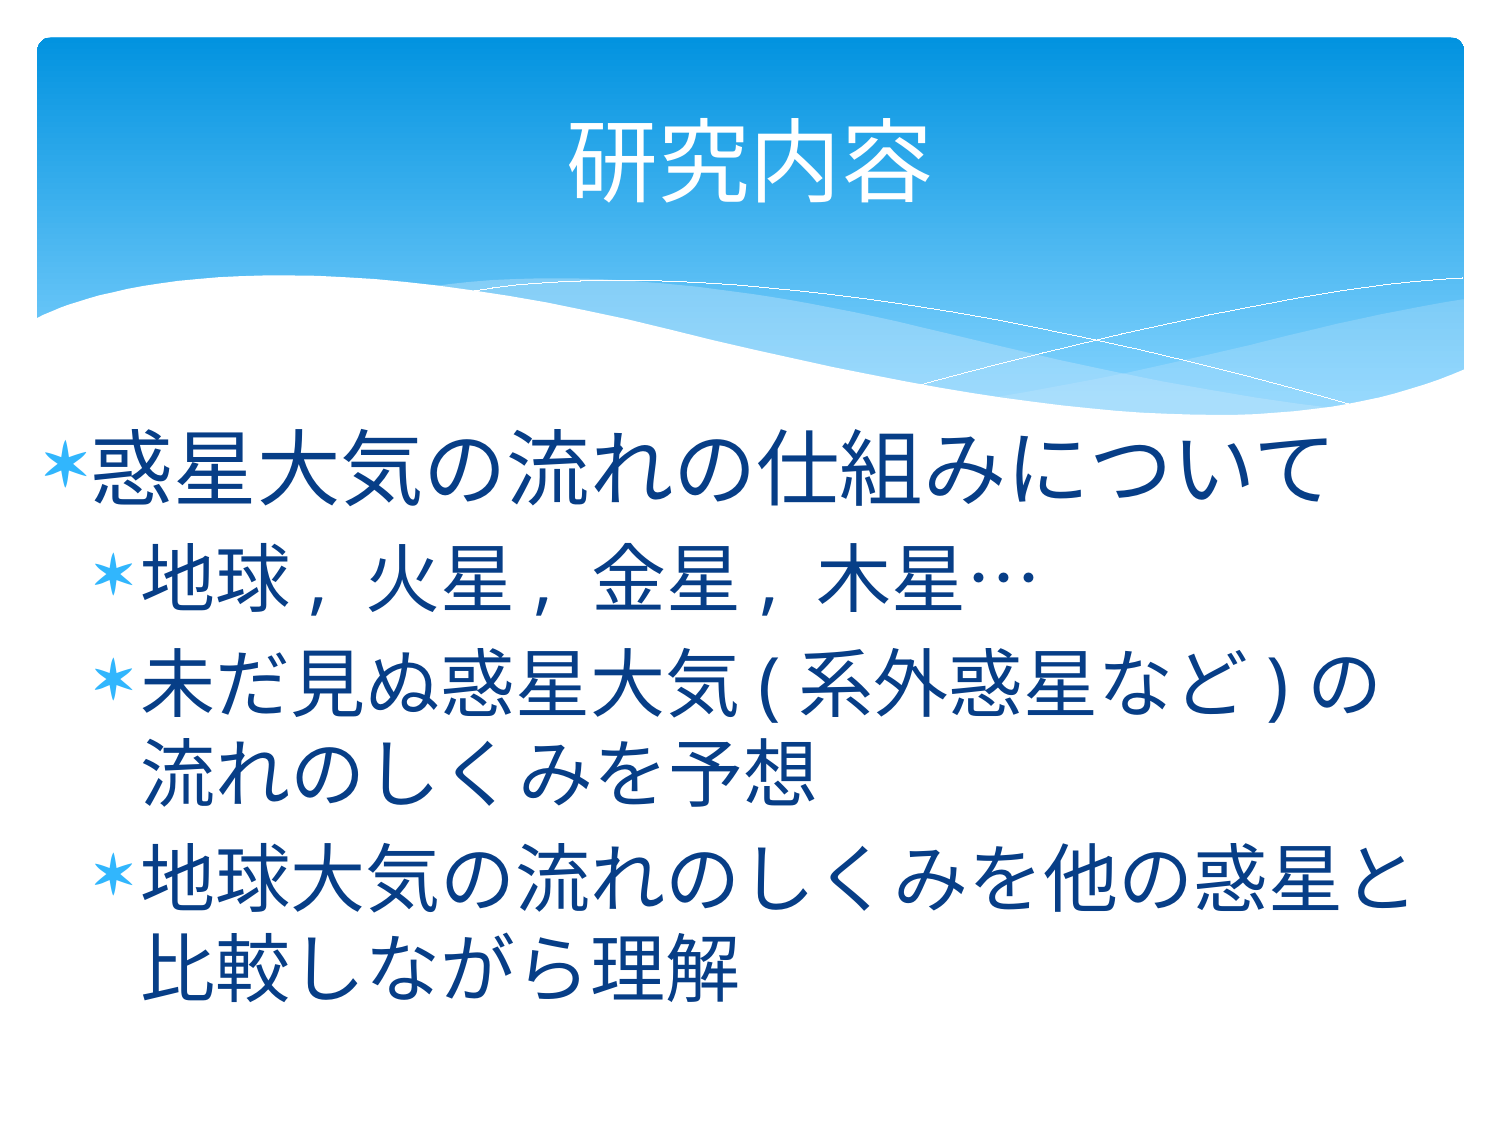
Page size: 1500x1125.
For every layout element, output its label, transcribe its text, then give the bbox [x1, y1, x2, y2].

title 研究内容 [75, 55, 1425, 261]
list 惑星大気の流れの仕組みについて 地球, 火星, 金星, 木星… 未だ見ぬ惑星大気(系外惑星など)の流れのしくみを予想 地球大気の流れのしくみを他の惑星と比較しながら理解 [30, 408, 1471, 1083]
